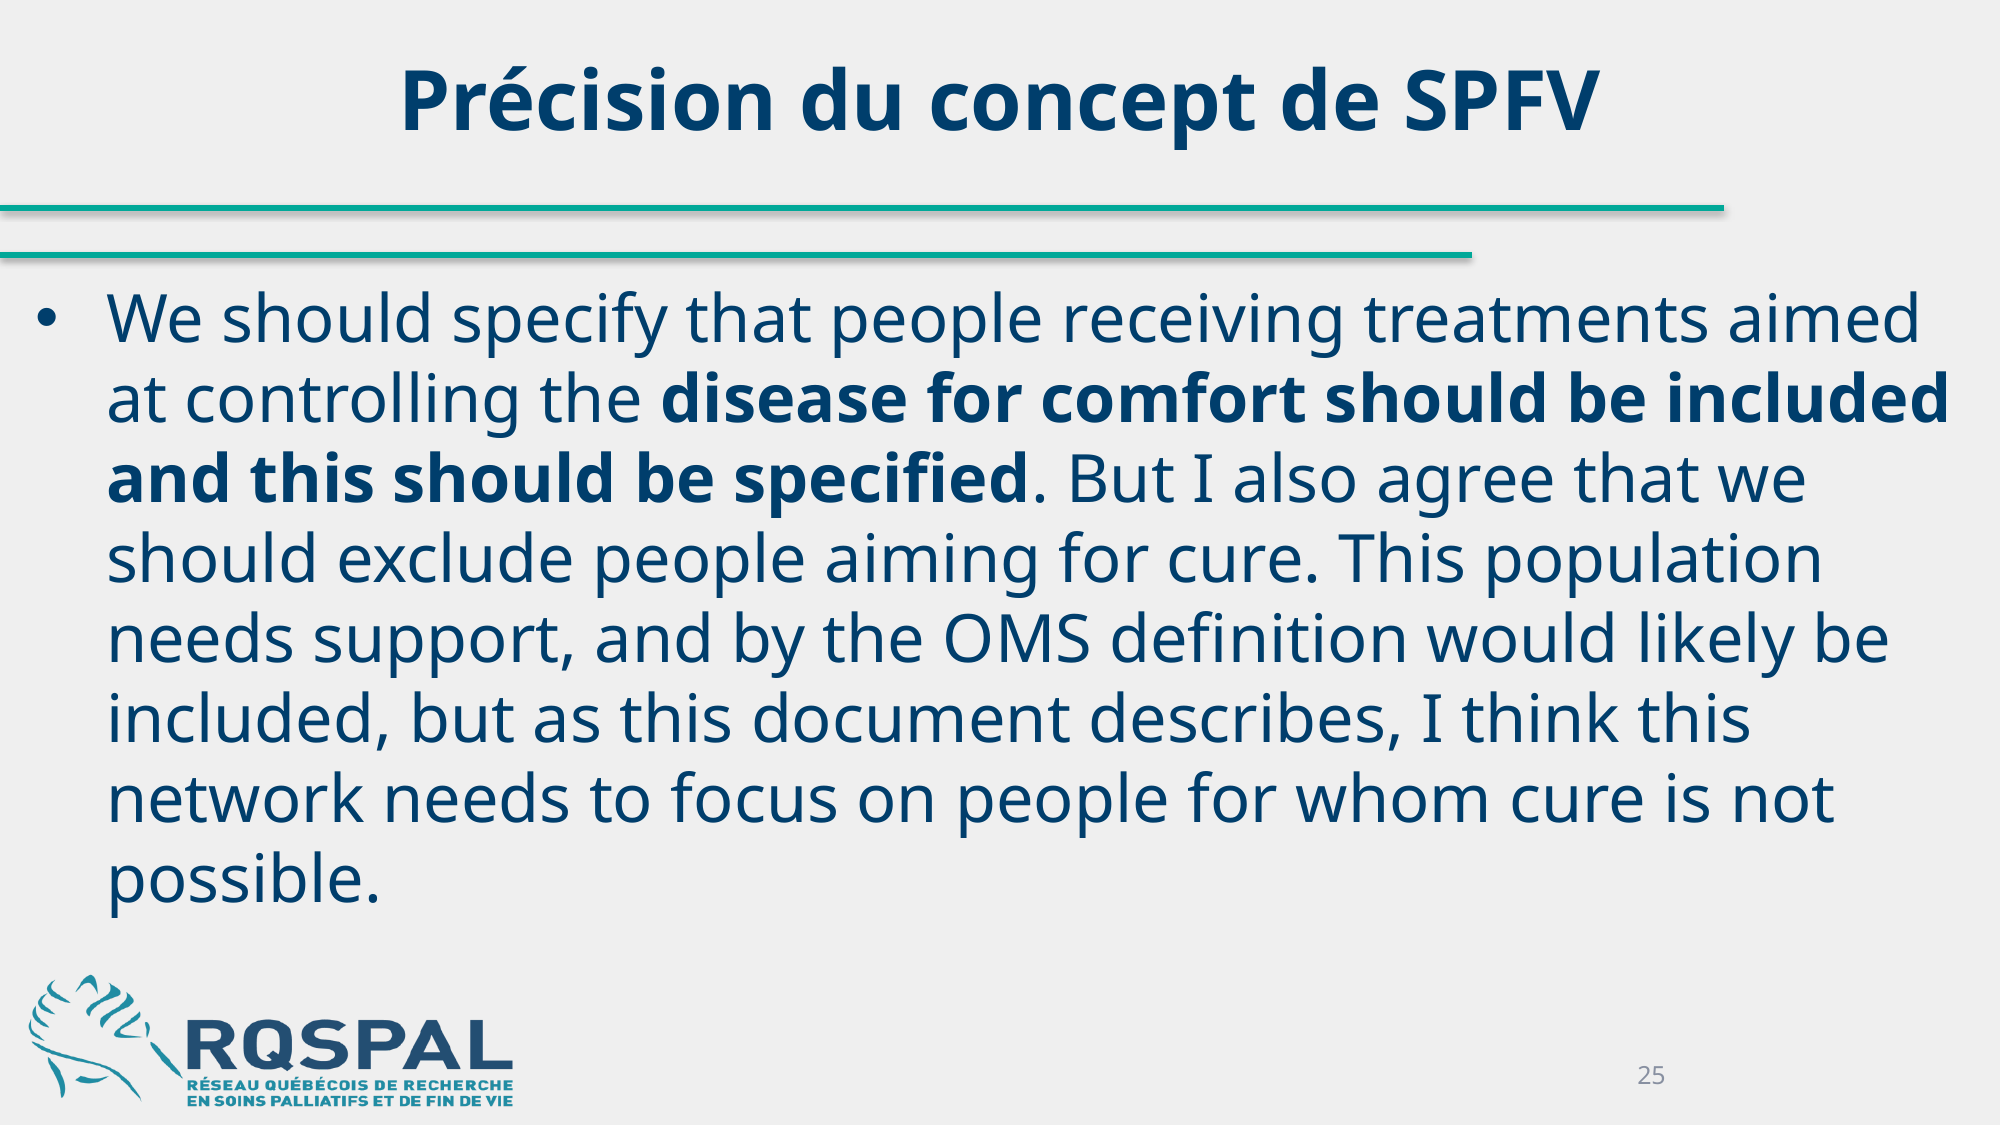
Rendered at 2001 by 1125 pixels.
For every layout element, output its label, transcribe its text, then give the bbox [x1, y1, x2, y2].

picture [0, 953, 541, 1125]
title Précision du concept de SPFV [0, 21, 2000, 174]
slide_number 25 [1330, 1046, 1681, 1107]
list We should specify that people receiving treatments aimed at controlling the disease for comfort should be included and this should be specified. But I also agree that we should exclude people aiming for cure. This population needs support, and by the OMS definition would likely be included, but as this document describes, I think this network needs to focus on people for whom cure is not possible. [16, 268, 2000, 988]
